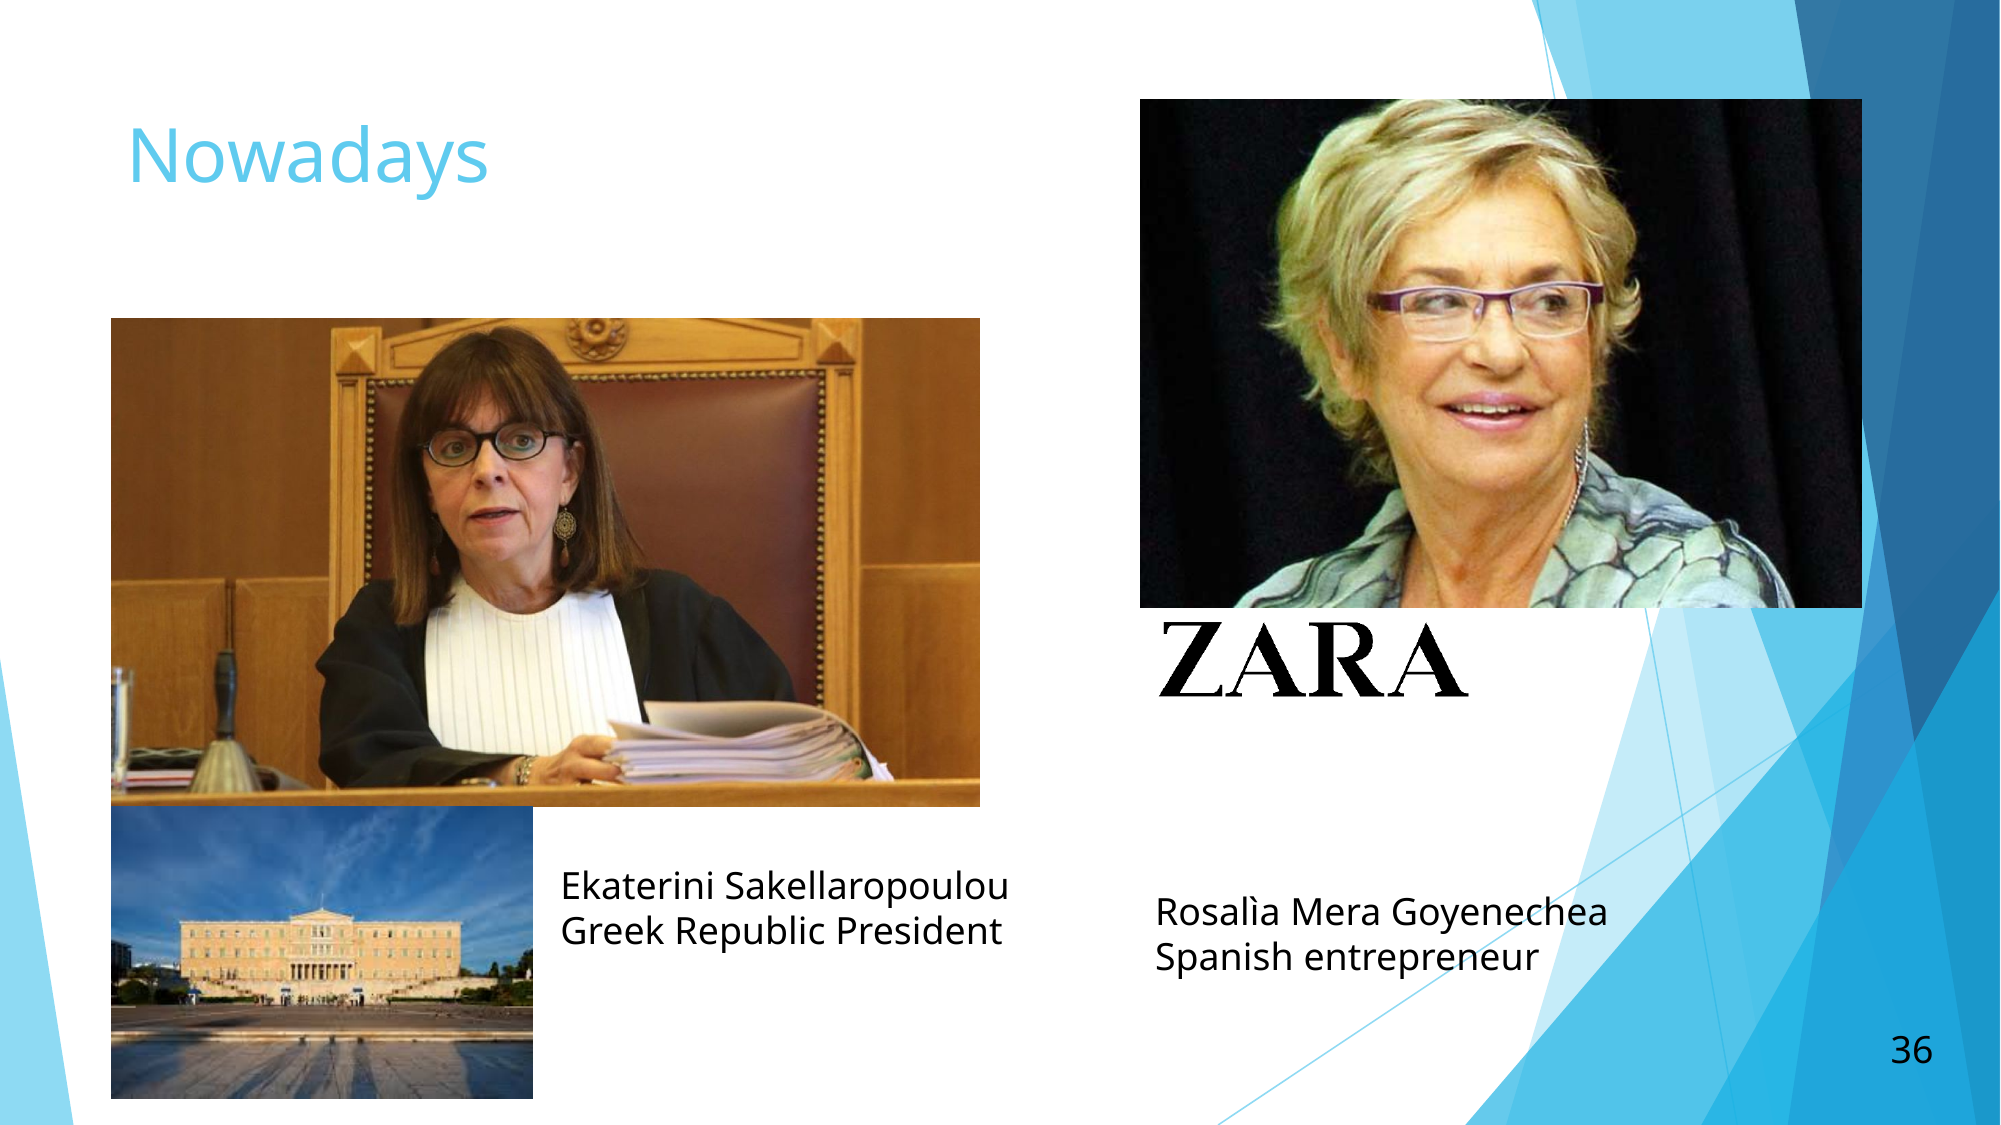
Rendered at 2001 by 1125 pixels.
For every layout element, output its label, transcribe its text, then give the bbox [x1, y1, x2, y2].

picture [1123, 99, 1862, 757]
picture [110, 317, 981, 1100]
title Nowadays [111, 99, 1138, 212]
text_box Rosalìa Mera Goyenechea Spanish entrepreneur [1140, 880, 1754, 986]
text_box ‹#› [1836, 1021, 1949, 1082]
text_box Ekaterini Sakellaropoulou Greek Republic President [545, 854, 1125, 960]
